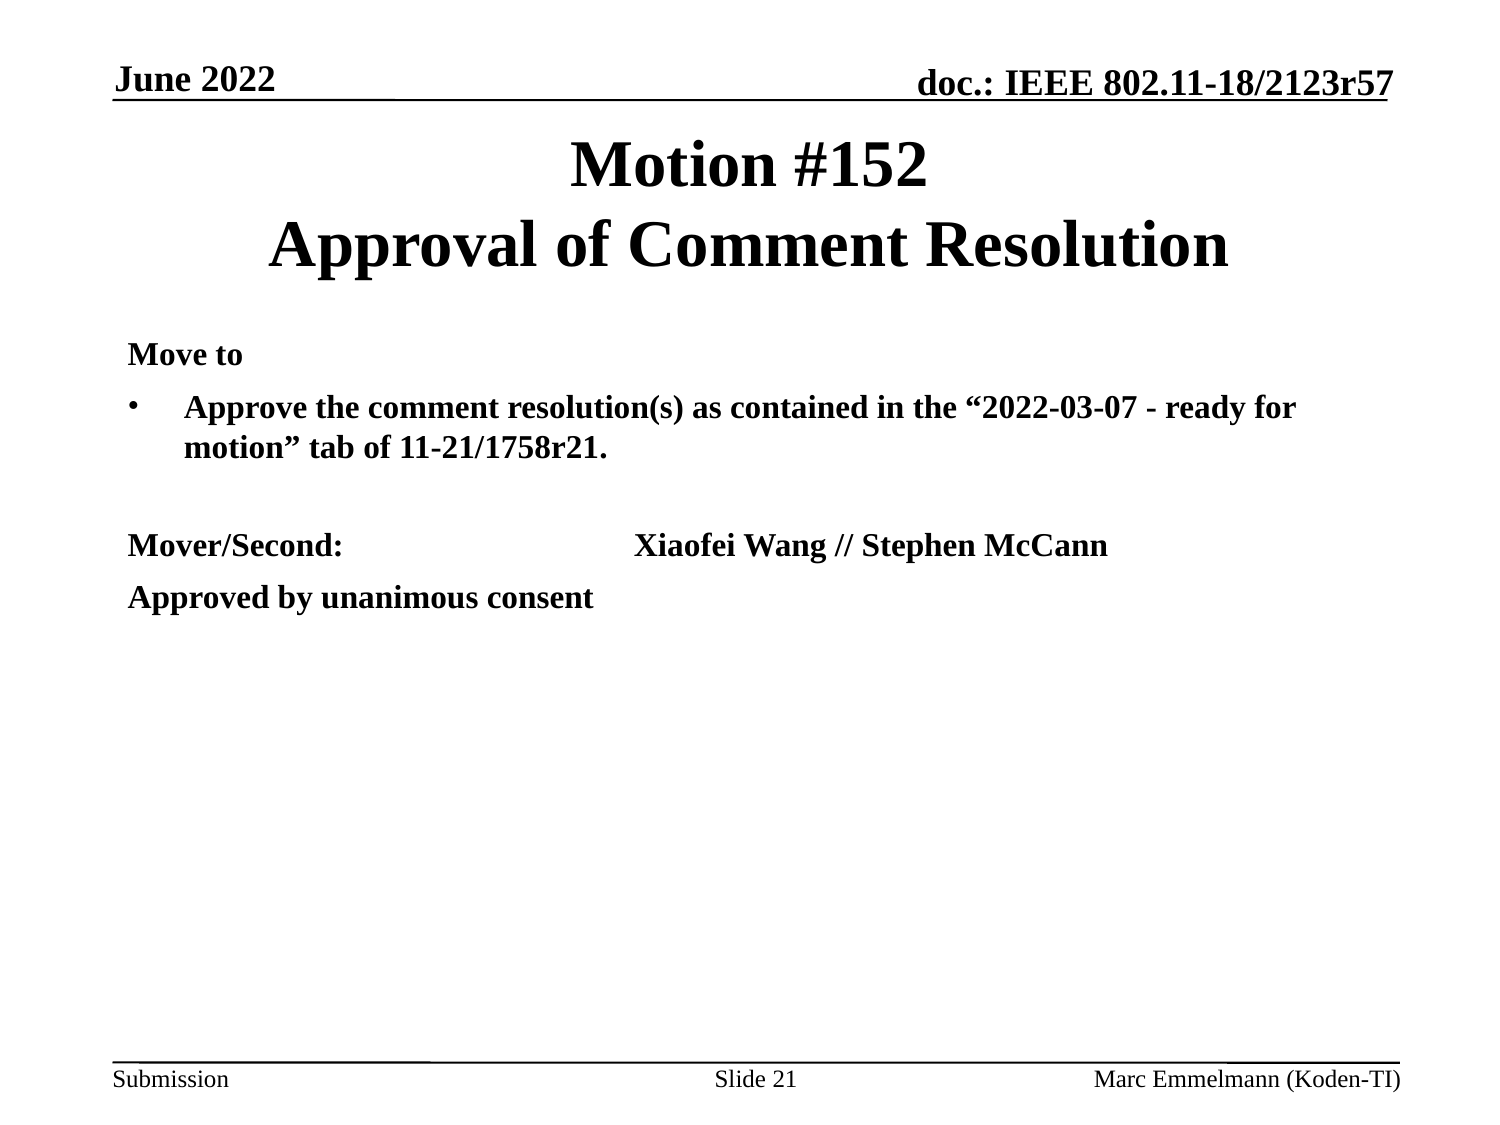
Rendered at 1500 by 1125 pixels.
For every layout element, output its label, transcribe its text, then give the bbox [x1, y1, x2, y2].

title Motion #152 Approval of Comment Resolution [112, 112, 1388, 288]
footer Marc Emmelmann (Koden-TI) [878, 1061, 1402, 1093]
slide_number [114, 54, 423, 100]
slide_number Slide 21 [712, 1061, 800, 1123]
list Move to Approve the comment resolution(s) as contained in the “2022-03-07 - ready for motion” tab of 11-21/1758r21. Mover/Second: Xiaofei Wang // Stephen McCann Approved by unanimous consent [112, 324, 1388, 1000]
